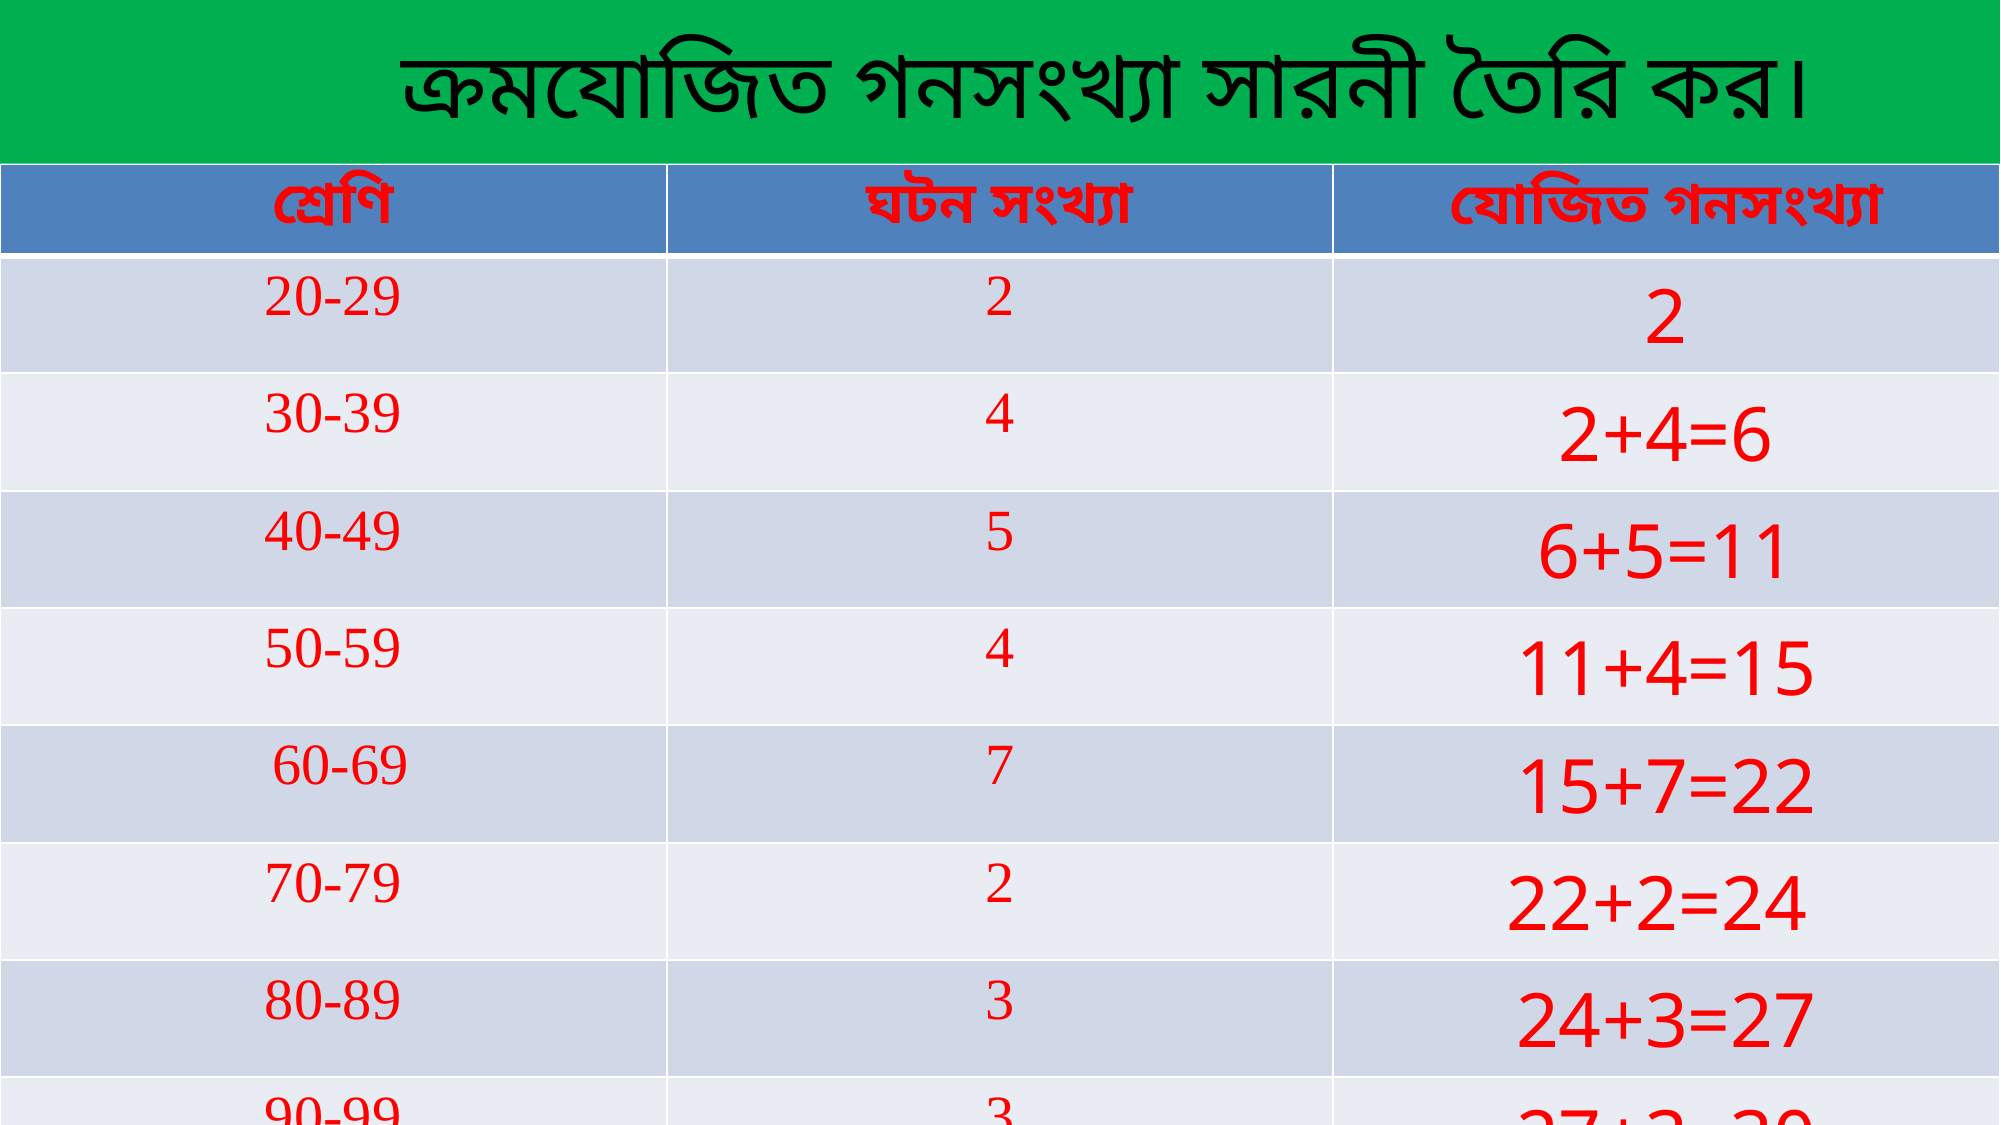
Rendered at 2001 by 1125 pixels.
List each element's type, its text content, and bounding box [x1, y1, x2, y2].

table_cell 70-79 [1, 844, 666, 959]
table_cell 20-29 [1, 259, 666, 372]
table_cell 6+5=11 [1334, 492, 1999, 607]
table_cell 24+3=27 [1334, 961, 1999, 1076]
table_cell 27+3=30 [1334, 1078, 1999, 1125]
table_cell 11+4=15 [1334, 609, 1999, 724]
table_cell 2+4=6 [1334, 374, 1999, 490]
table_header যোজিত গনসংখ্যা [1334, 165, 1999, 253]
table_cell 2 [1334, 259, 1999, 372]
table_cell 4 [668, 374, 1332, 490]
table_cell 4 [668, 609, 1332, 724]
table_cell 80-89 [1, 961, 666, 1076]
table_cell 15+7=22 [1334, 726, 1999, 842]
table_header শ্রেণি [1, 165, 666, 253]
table_cell 3 [668, 961, 1332, 1076]
table_cell 7 [668, 726, 1332, 842]
table_cell 2 [668, 259, 1332, 372]
table_cell 50-59 [1, 609, 666, 724]
table_header ঘটন সংখ্যা [668, 165, 1332, 253]
table_cell 30-39 [1, 374, 666, 490]
table_cell 60-69 [1, 726, 666, 842]
table_cell 22+2=24 [1334, 844, 1999, 959]
table_cell 5 [668, 492, 1332, 607]
table_cell 90-99 [1, 1078, 666, 1125]
table_cell 40-49 [1, 492, 666, 607]
table_cell 3 [668, 1078, 1332, 1125]
title ক্রমযোজিত গনসংখ্যা সারনী তৈরি কর। [0, 0, 2000, 164]
table_cell 2 [668, 844, 1332, 959]
